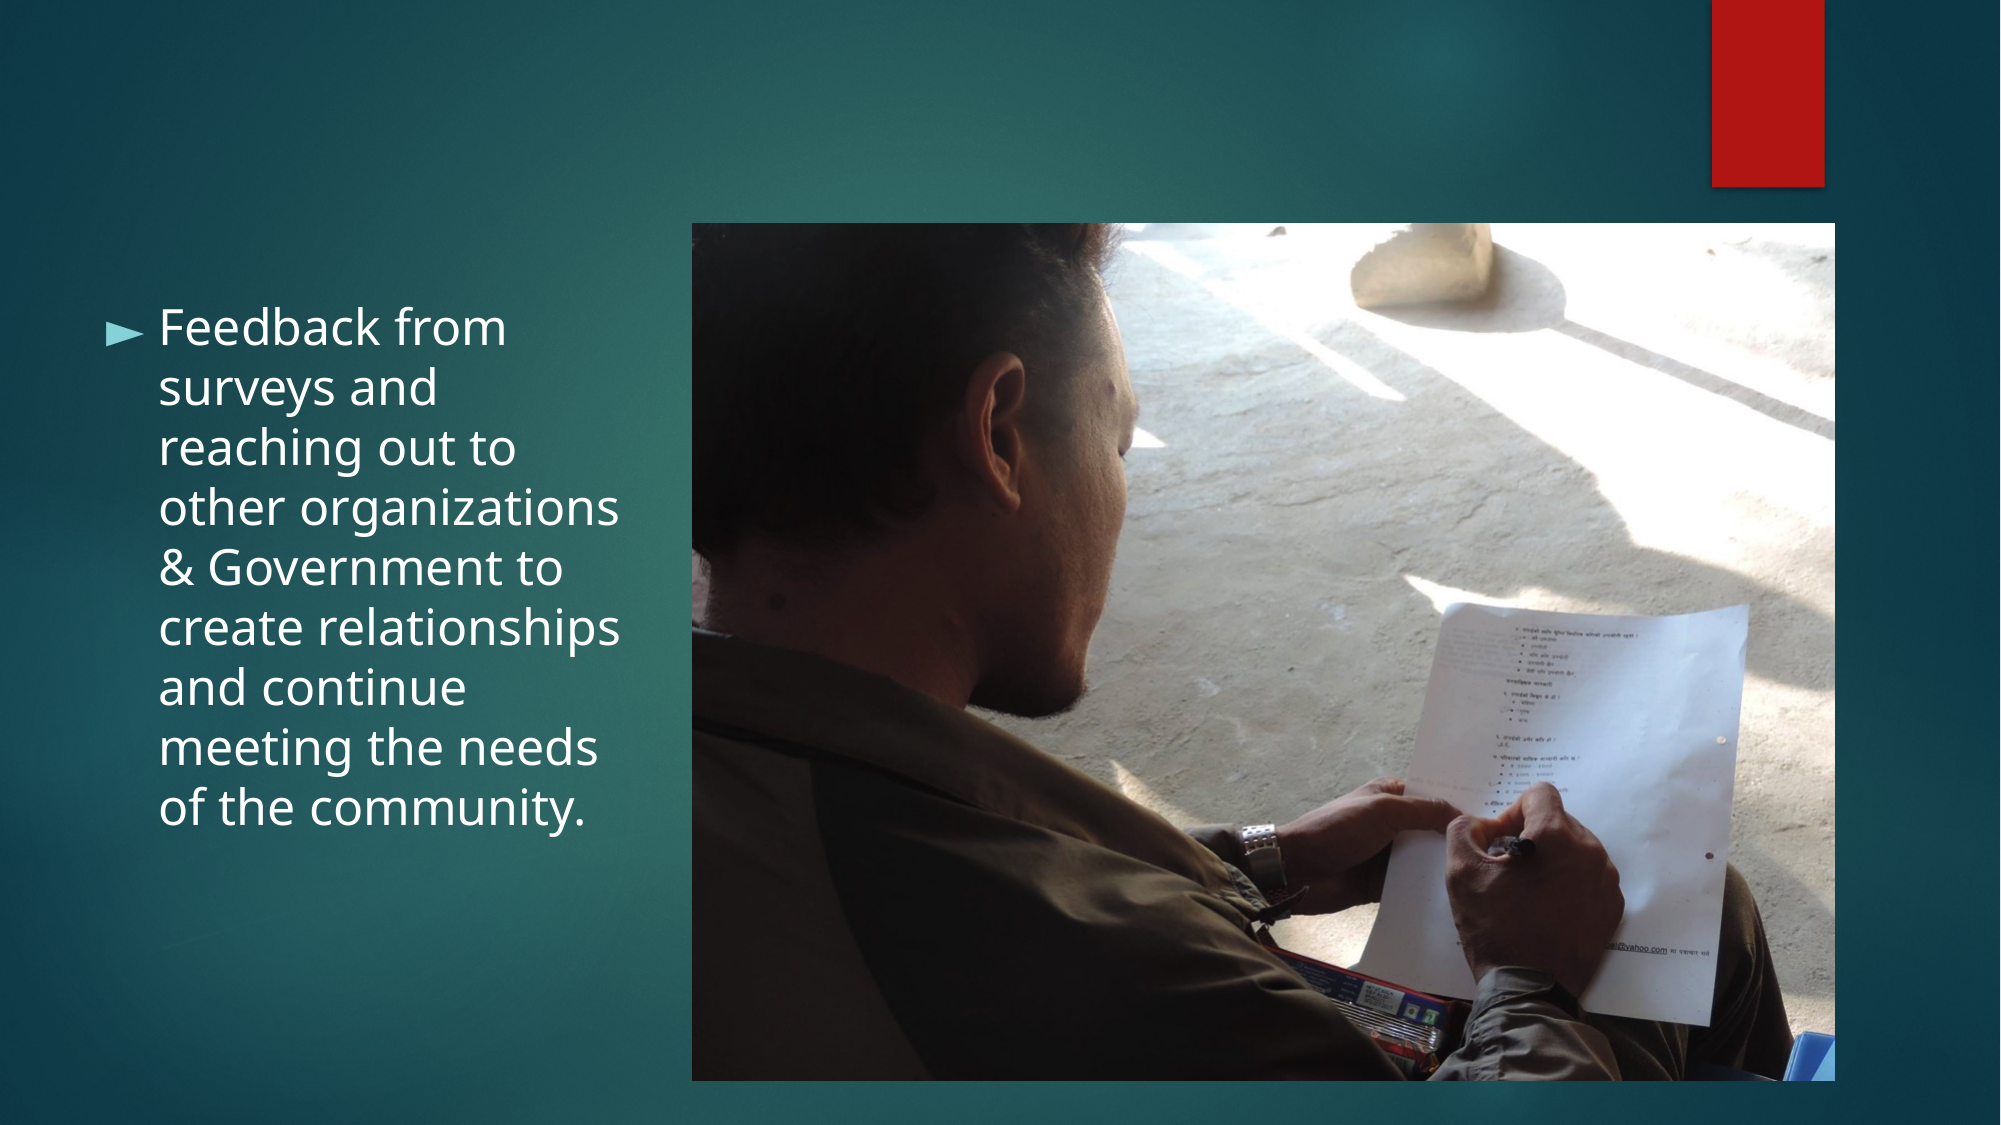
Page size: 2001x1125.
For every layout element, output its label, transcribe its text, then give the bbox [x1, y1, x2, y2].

list Feedback from surveys and reaching out to other organizations & Government to create relationships and continue meeting the needs of the community. [68, 287, 656, 976]
picture [0, 0, 2001, 1125]
